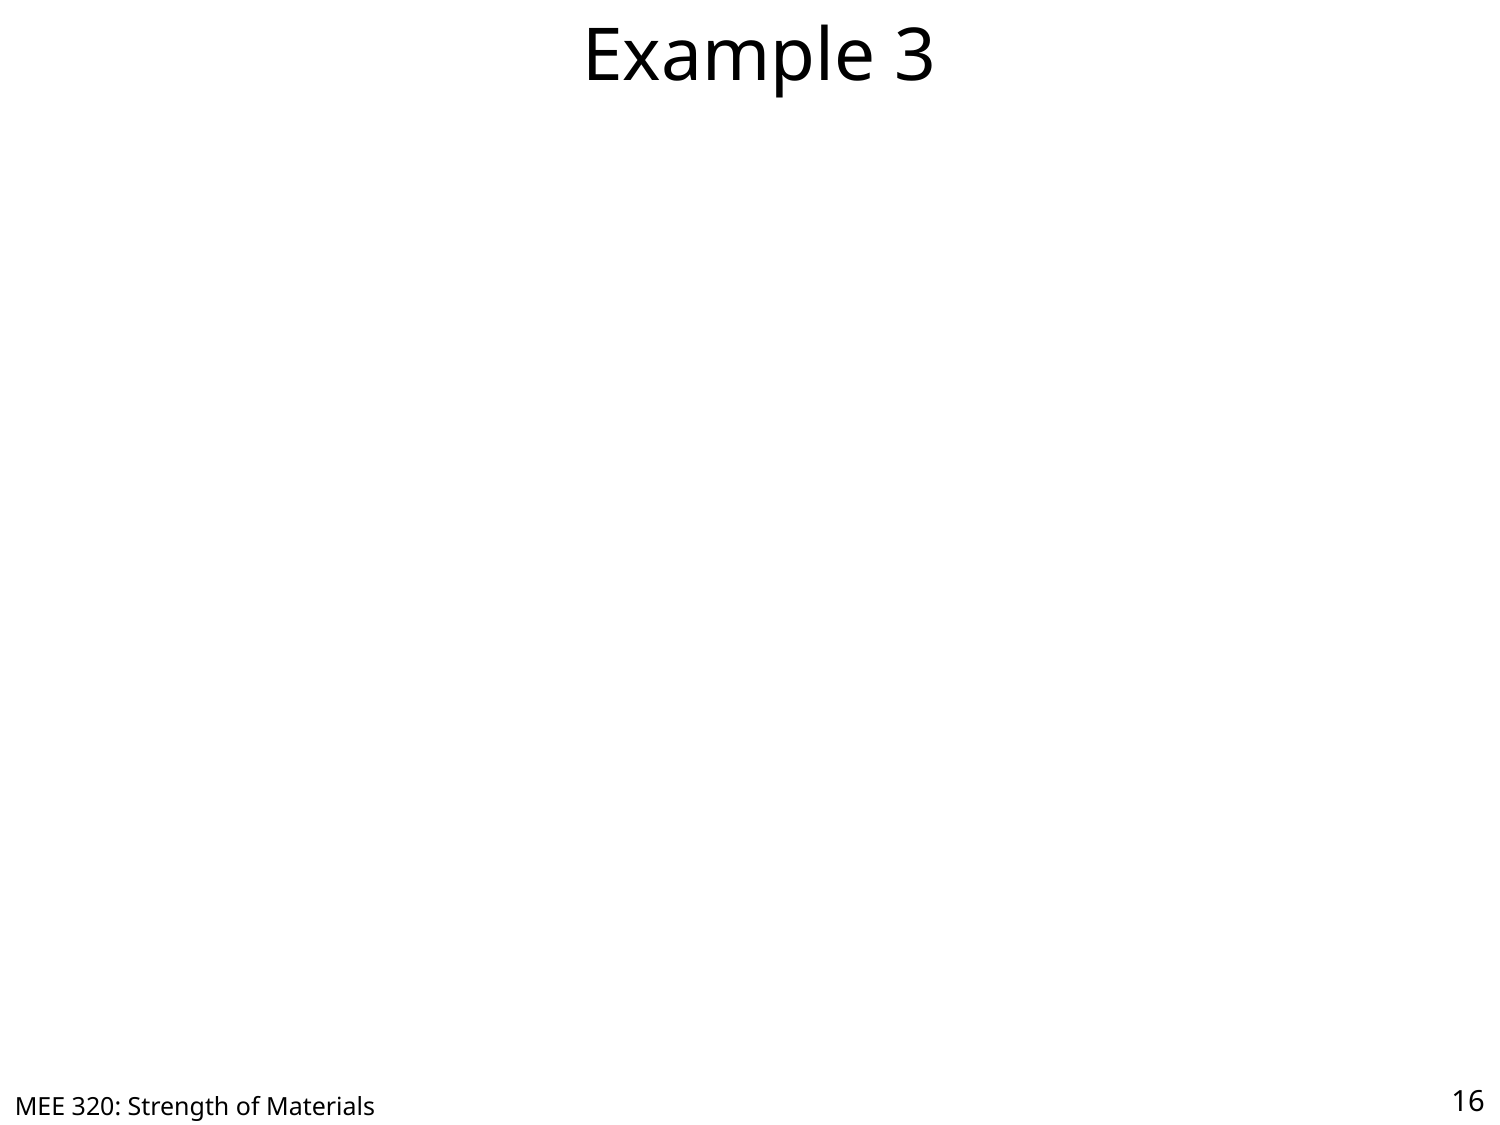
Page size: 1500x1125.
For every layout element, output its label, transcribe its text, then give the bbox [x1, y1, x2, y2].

title Example 3 [305, 0, 1213, 104]
slide_number 16 [1187, 1074, 1500, 1125]
